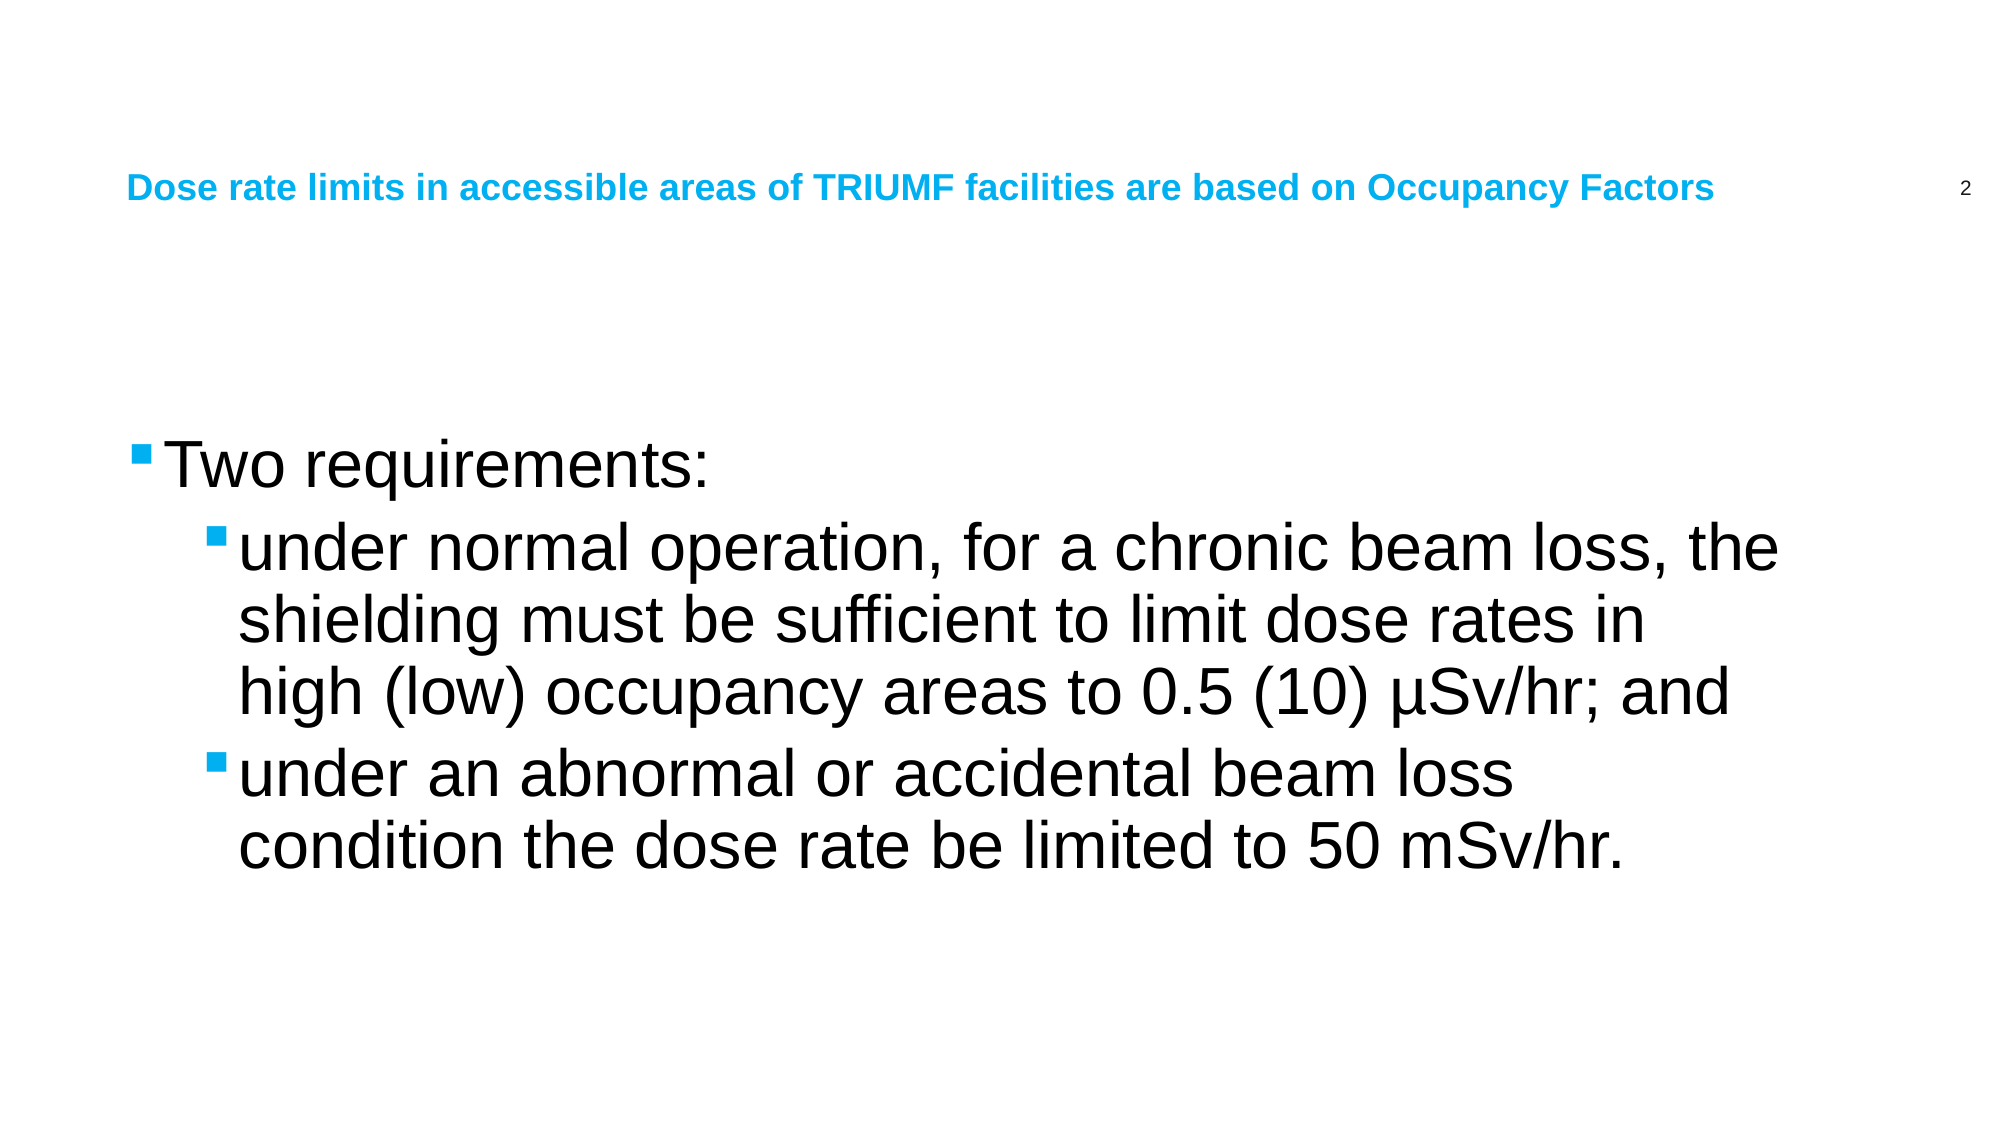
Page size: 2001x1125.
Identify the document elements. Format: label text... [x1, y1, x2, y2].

title Dose rate limits in accessible areas of TRIUMF facilities are based on Occupancy Factors [111, 160, 1799, 268]
list Two requirements: under normal operation, for a chronic beam loss, the shielding must be sufficient to limit dose rates in high (low) occupancy areas to 0.5 (10) µSv/hr; and under an abnormal or accidental beam loss condition the dose rate be limited to 50 mSv/hr. [111, 333, 1799, 980]
